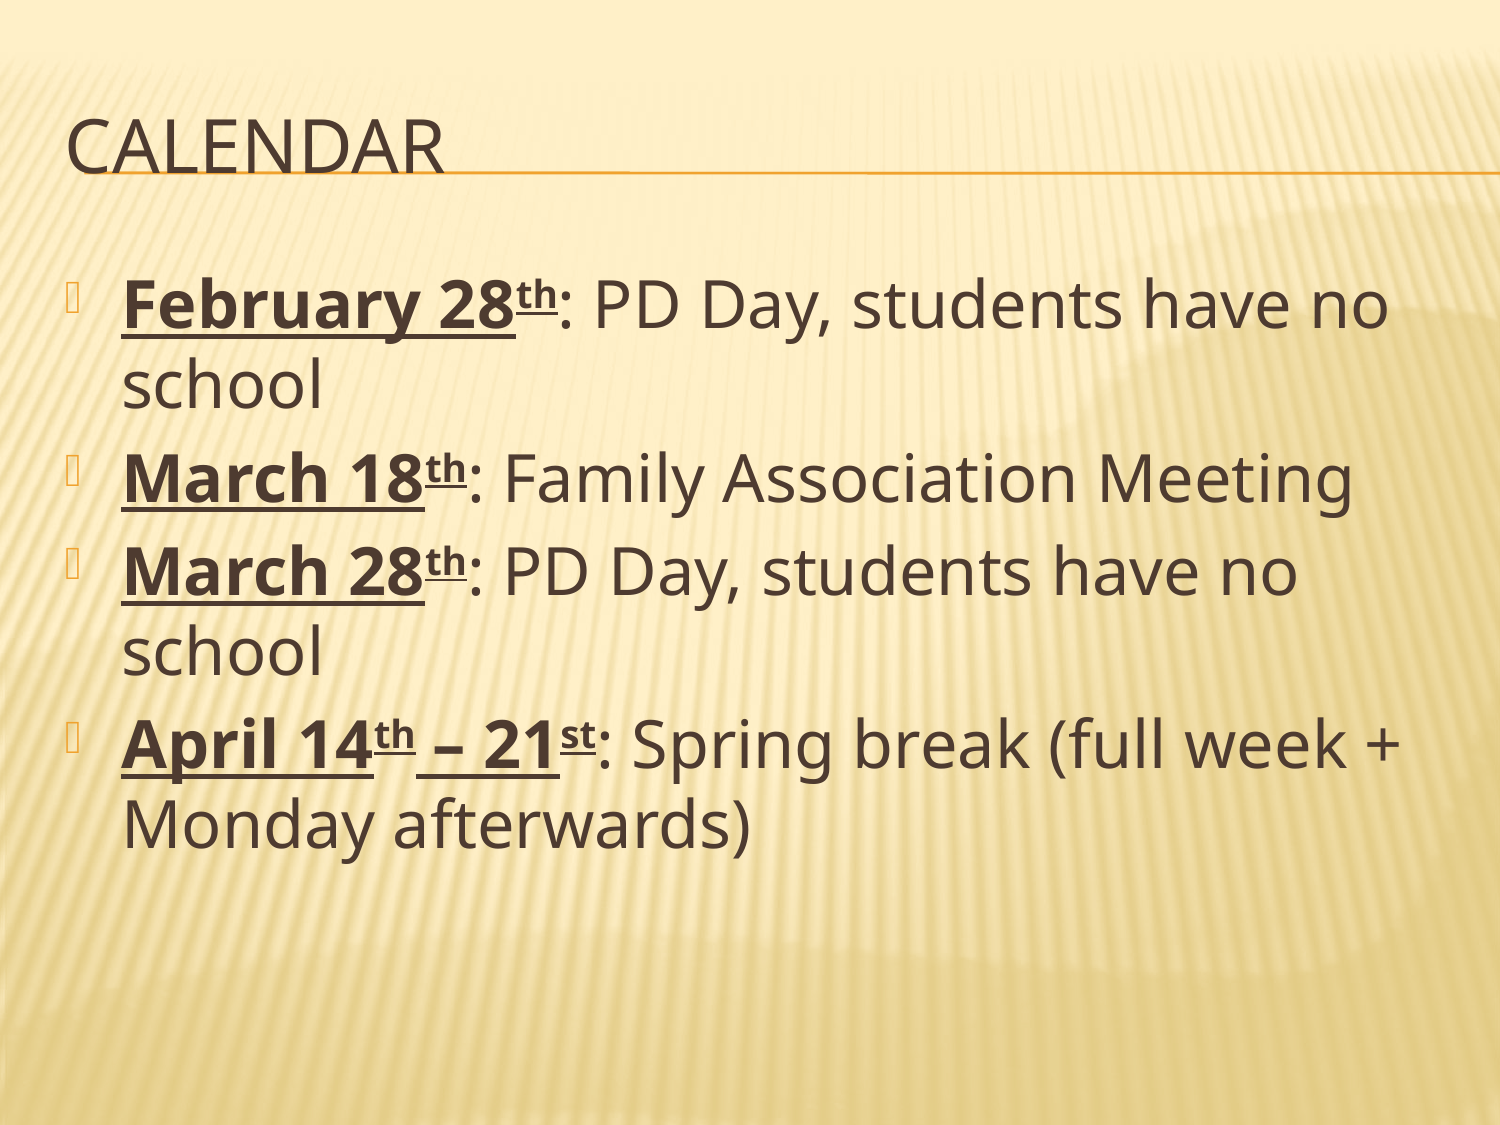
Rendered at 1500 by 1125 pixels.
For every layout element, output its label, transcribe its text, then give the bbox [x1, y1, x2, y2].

title Calendar [50, 75, 1475, 213]
list February 28th: PD Day, students have no school March 18th: Family Association Meeting March 28th: PD Day, students have no school April 14th – 21st: Spring break (full week + Monday afterwards) [50, 254, 1475, 998]
